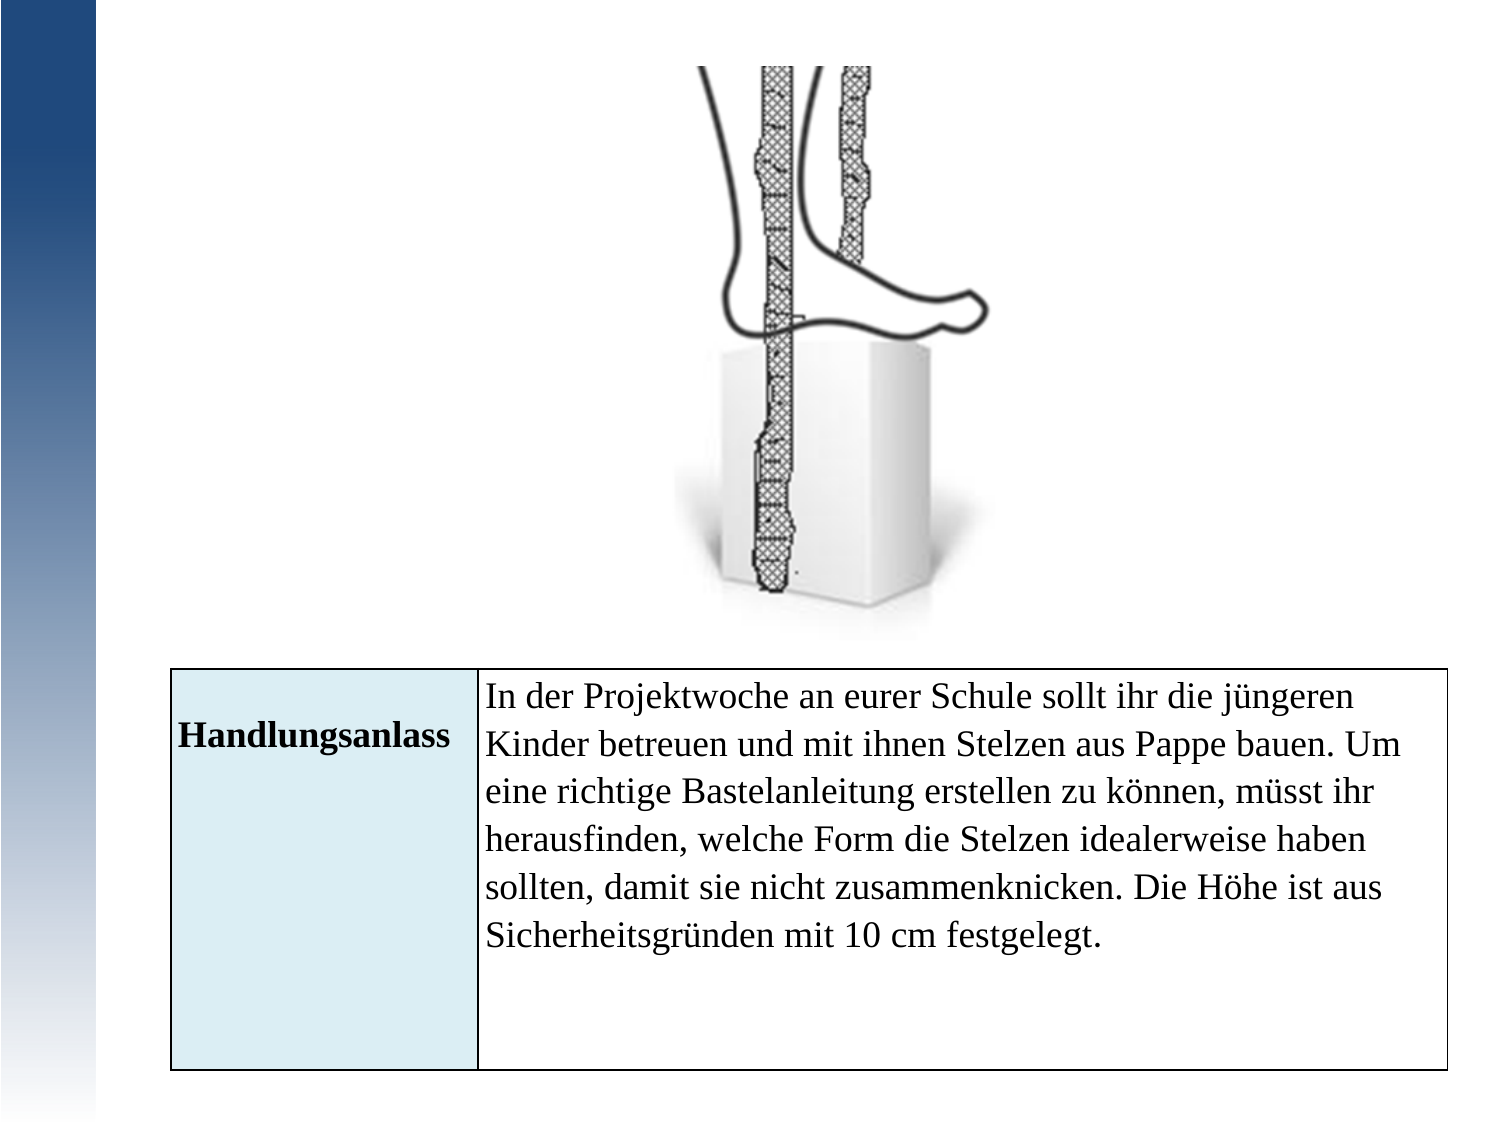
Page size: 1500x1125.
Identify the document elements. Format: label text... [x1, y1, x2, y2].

table_header Handlungsanlass [172, 670, 477, 1069]
picture [1, 1, 97, 1125]
picture [631, 66, 1005, 649]
table_header In der Projektwoche an eurer Schule sollt ihr die jüngeren Kinder betreuen und mit ihnen Stelzen aus Pappe bauen. Um eine richtige Bastelanleitung erstellen zu können, müsst ihr herausfinden, welche Form die Stelzen idealerweise haben sollten, damit sie nicht zusammenknicken. Die Höhe ist aus Sicherheitsgründen mit 10 cm festgelegt. [479, 670, 1447, 1069]
